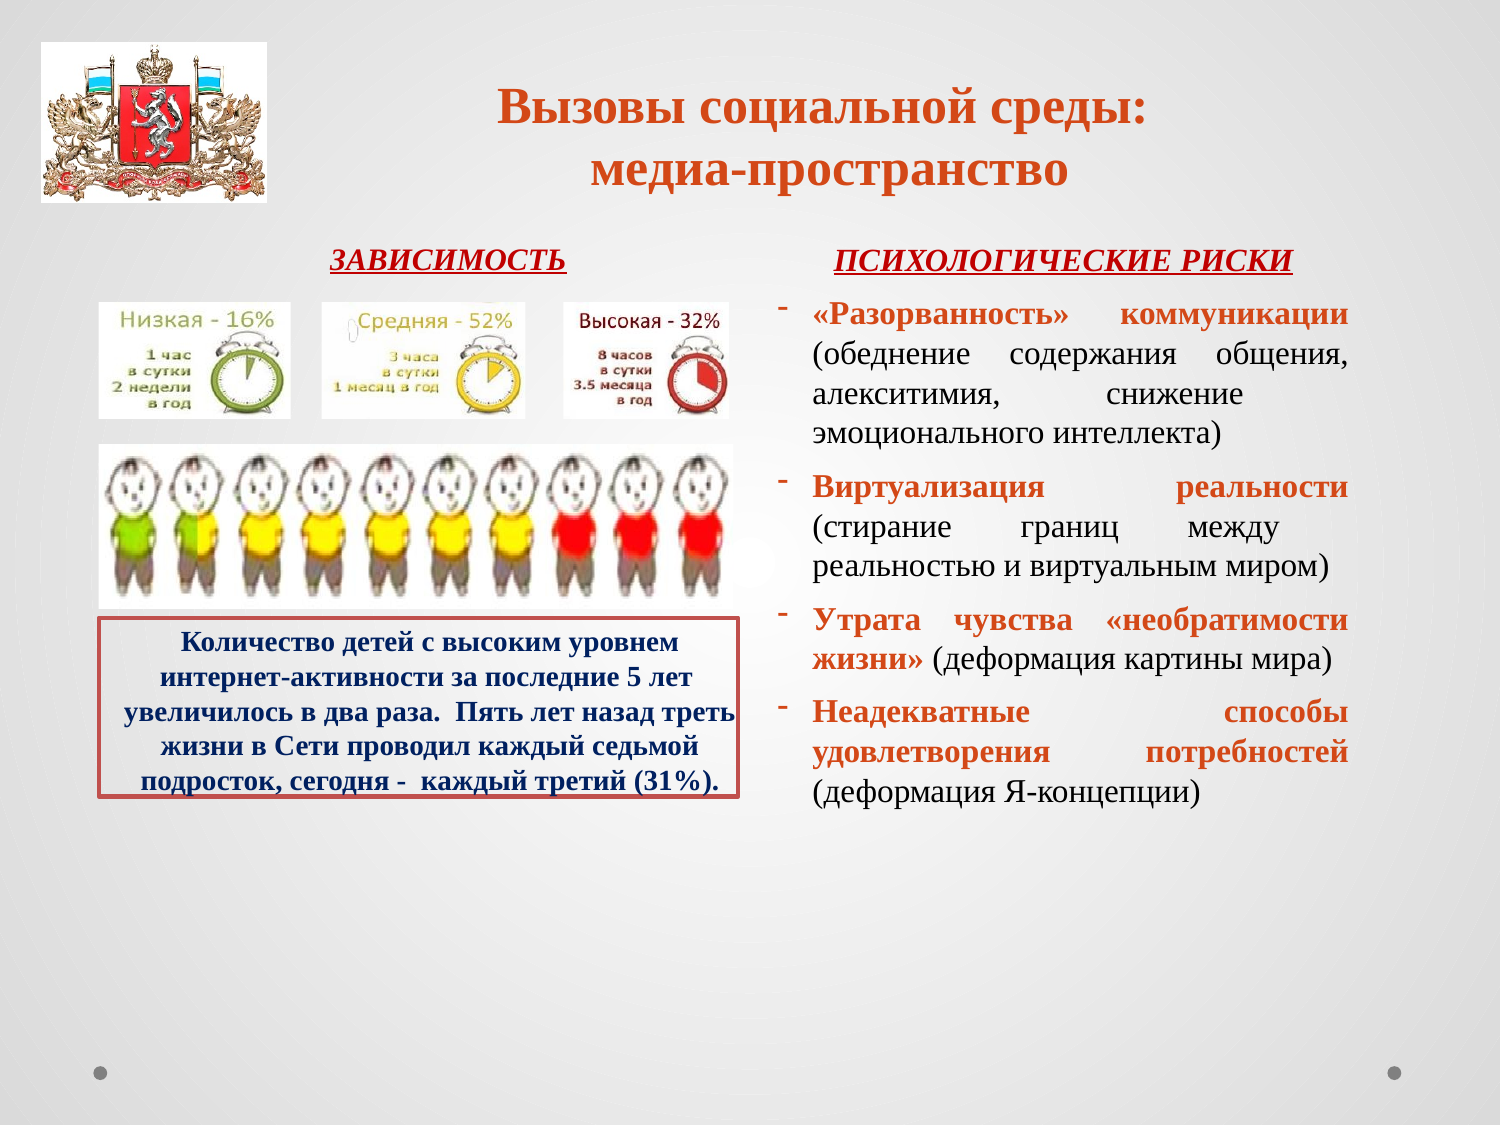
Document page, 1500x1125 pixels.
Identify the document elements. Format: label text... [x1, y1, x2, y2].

text_box Количество детей с высоким уровнем интернет-активности за последние 5 лет увеличилось в два раза. Пять лет назад треть жизни в Сети проводил каждый седьмой подросток, сегодня - каждый третий (31%). [98, 617, 739, 797]
text_box [98, 302, 291, 419]
text_box [321, 302, 526, 419]
title Вызовы социальной среды: медиа-пространство [242, 0, 1418, 197]
text_box ЗАВИСИМОСТЬ [163, 231, 734, 284]
text_box [98, 444, 734, 610]
picture [40, 42, 267, 203]
text_box ПСИХОЛОГИЧЕСКИЕ РИСКИ «Разорванность» коммуникации (обеднение содержания общения, алекситимия, снижение эмоционального интеллекта) Виртуализация реальности (стирание границ между реальностью и виртуальным миром) Утрата чувства «необратимости жизни» (деформация картины мира) Неадекватные способы удовлетворения потребностей (деформация Я-концепции) [762, 231, 1365, 817]
text_box [563, 302, 729, 419]
text_box [133, 582, 781, 625]
